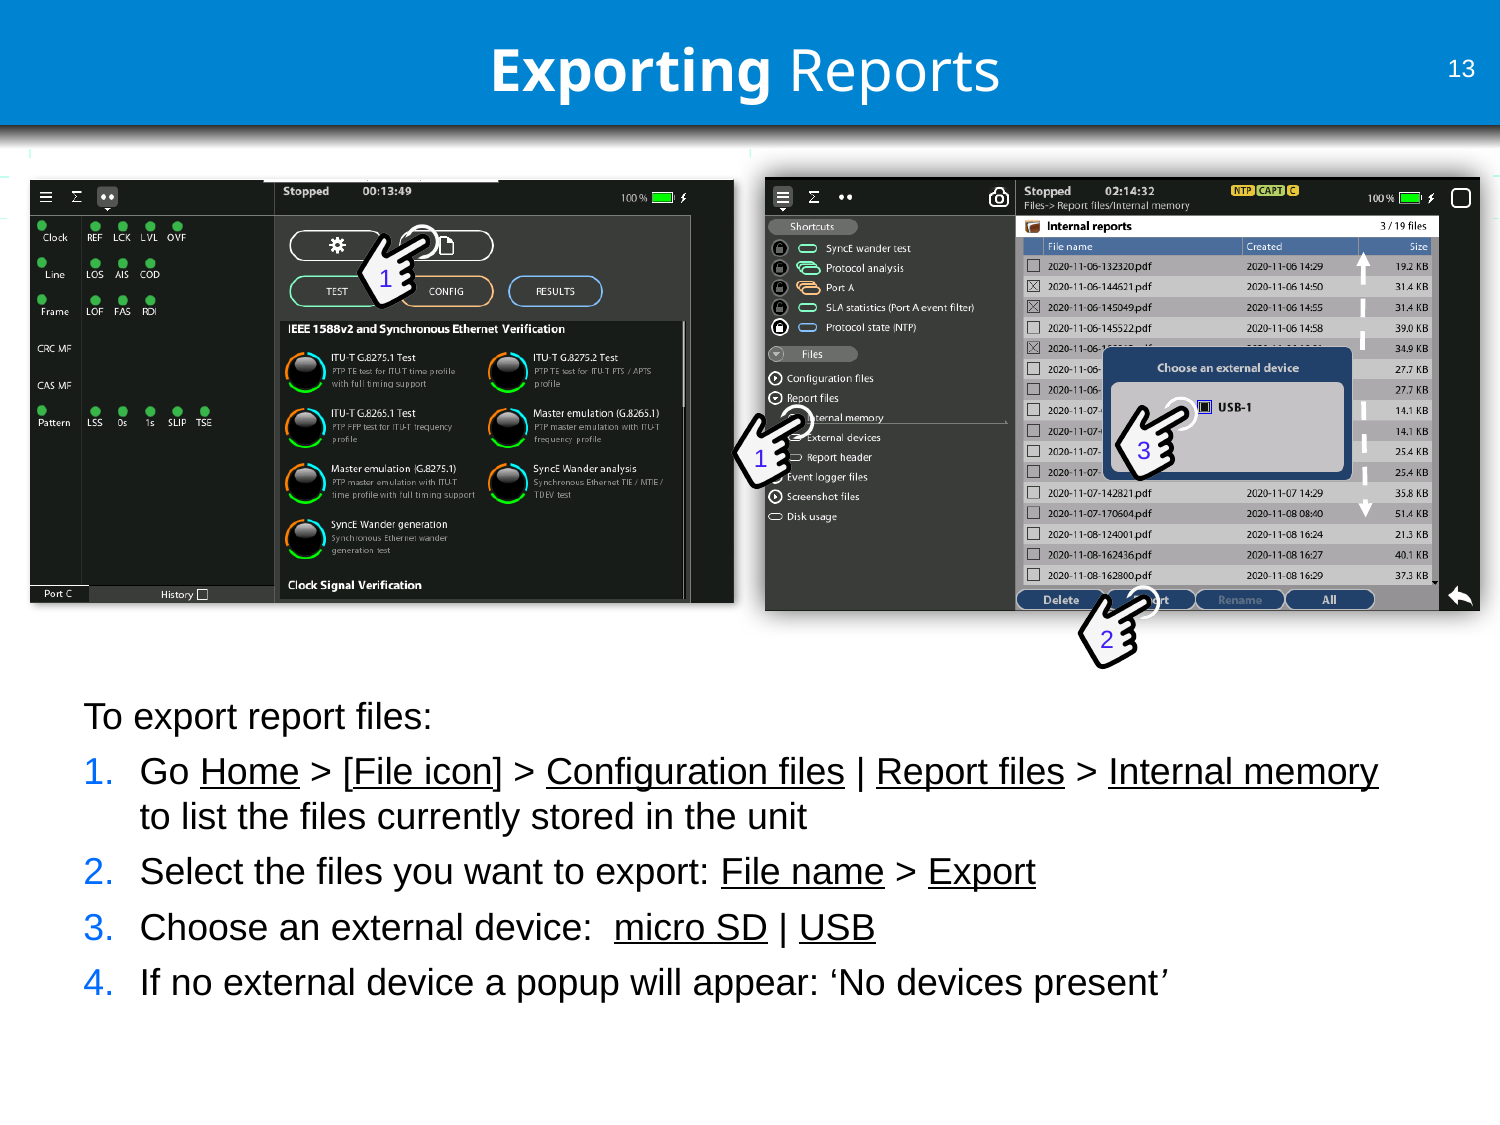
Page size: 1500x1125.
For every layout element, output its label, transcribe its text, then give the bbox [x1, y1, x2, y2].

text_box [339, 202, 464, 320]
picture [764, 176, 1480, 611]
list To export report files: Go Home > [File icon] > Configuration files | Report files > Internal memory to list the files currently stored in the unit Select the files you want to export: File name > Export Choose an external device: micro SD | USB If no external device a popup will appear: ‘No devices present’ [75, 683, 1480, 1047]
picture [29, 179, 734, 604]
title Exporting Reports [0, 0, 1499, 136]
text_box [1060, 562, 1185, 681]
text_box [1097, 374, 1222, 492]
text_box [714, 382, 839, 500]
